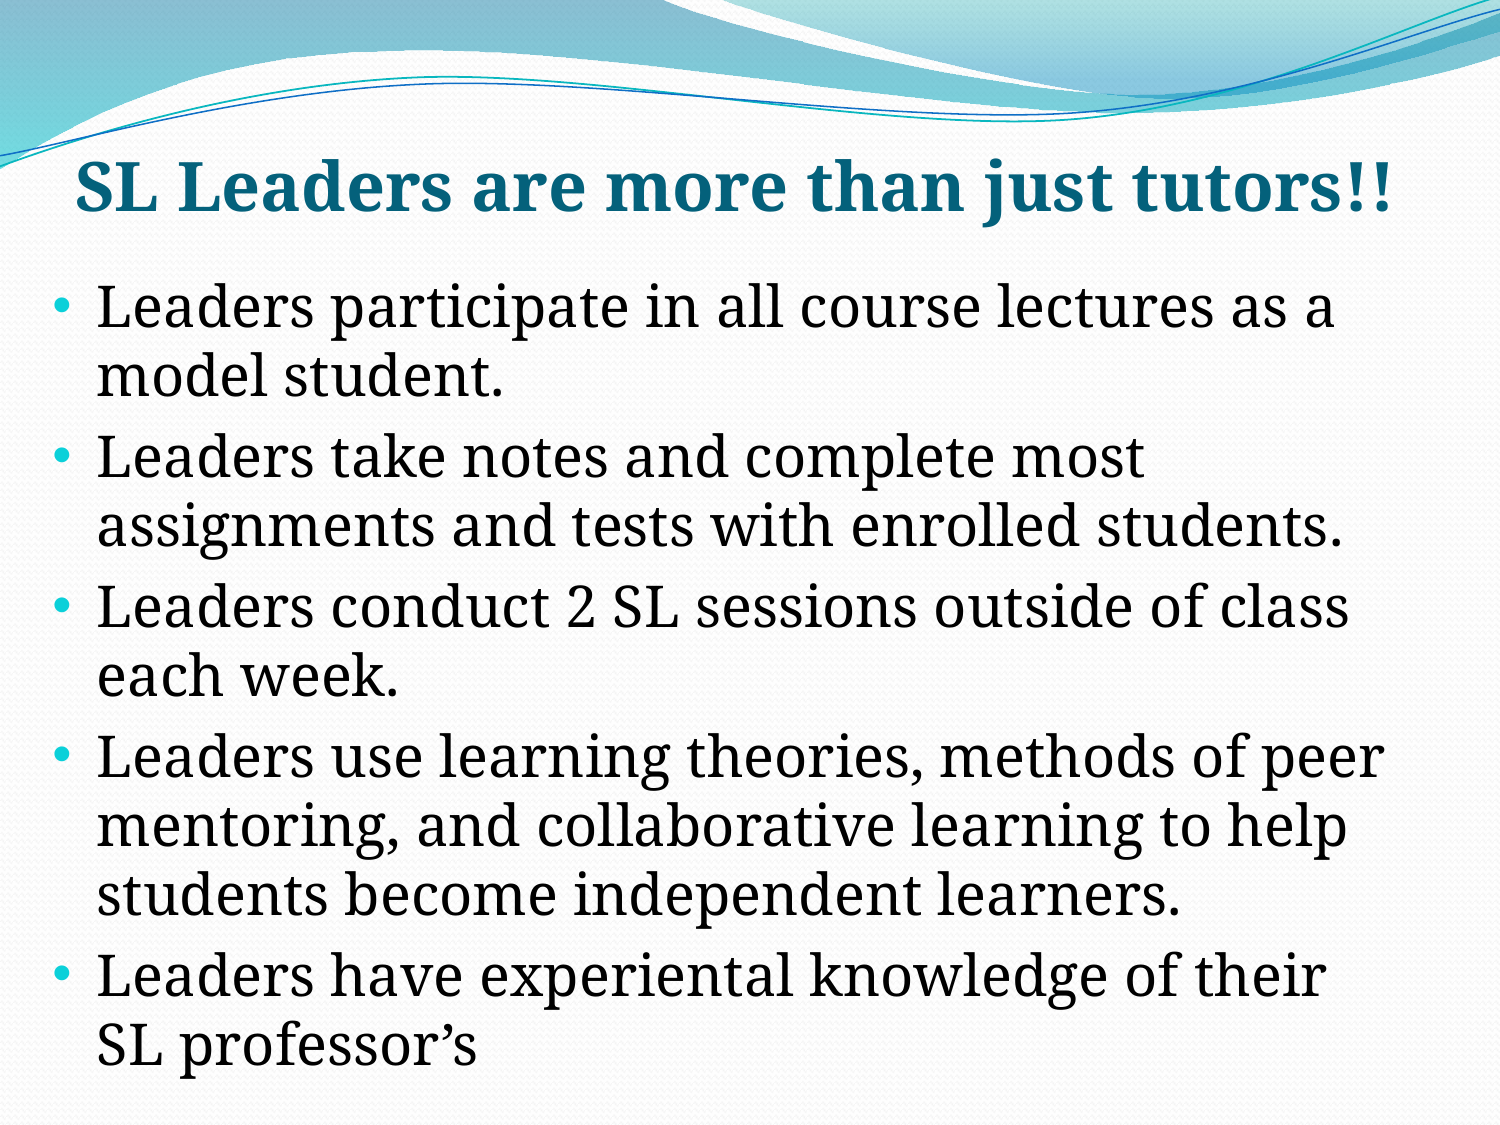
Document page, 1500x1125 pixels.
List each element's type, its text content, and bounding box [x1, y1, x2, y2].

title SL Leaders are more than just tutors!! [75, 62, 1425, 225]
list Leaders participate in all course lectures as a model student. Leaders take notes and complete most assignments and tests with enrolled students. Leaders conduct 2 SL sessions outside of class each week. Leaders use learning theories, methods of peer mentoring, and collaborative learning to help students become independent learners. Leaders have experiental knowledge of their SL professor’s [37, 262, 1425, 1088]
